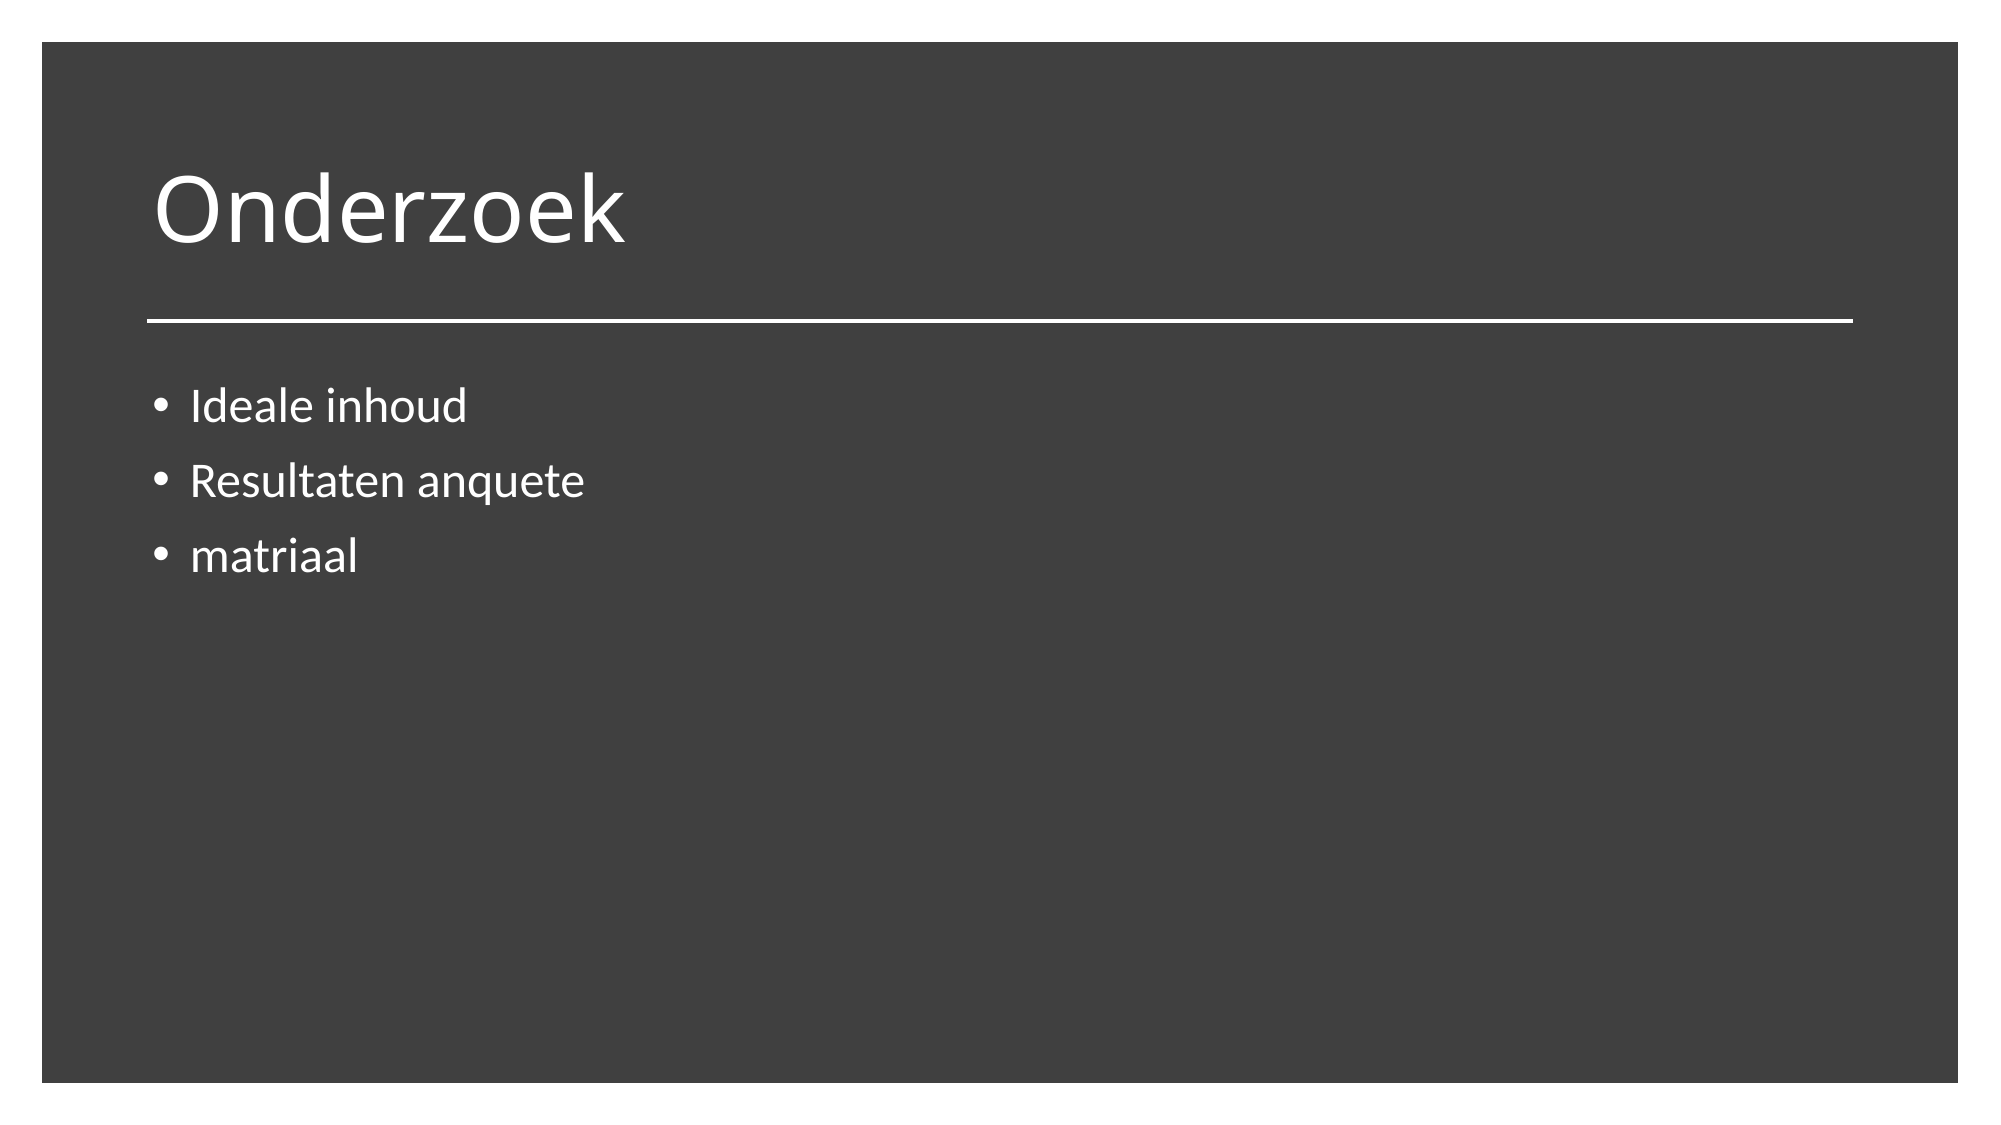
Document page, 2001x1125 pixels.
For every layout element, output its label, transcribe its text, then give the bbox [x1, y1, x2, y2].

title Onderzoek [137, 103, 1863, 322]
text_box [52, 51, 1948, 1073]
list Ideale inhoud Resultaten anquete matriaal [137, 372, 1863, 973]
